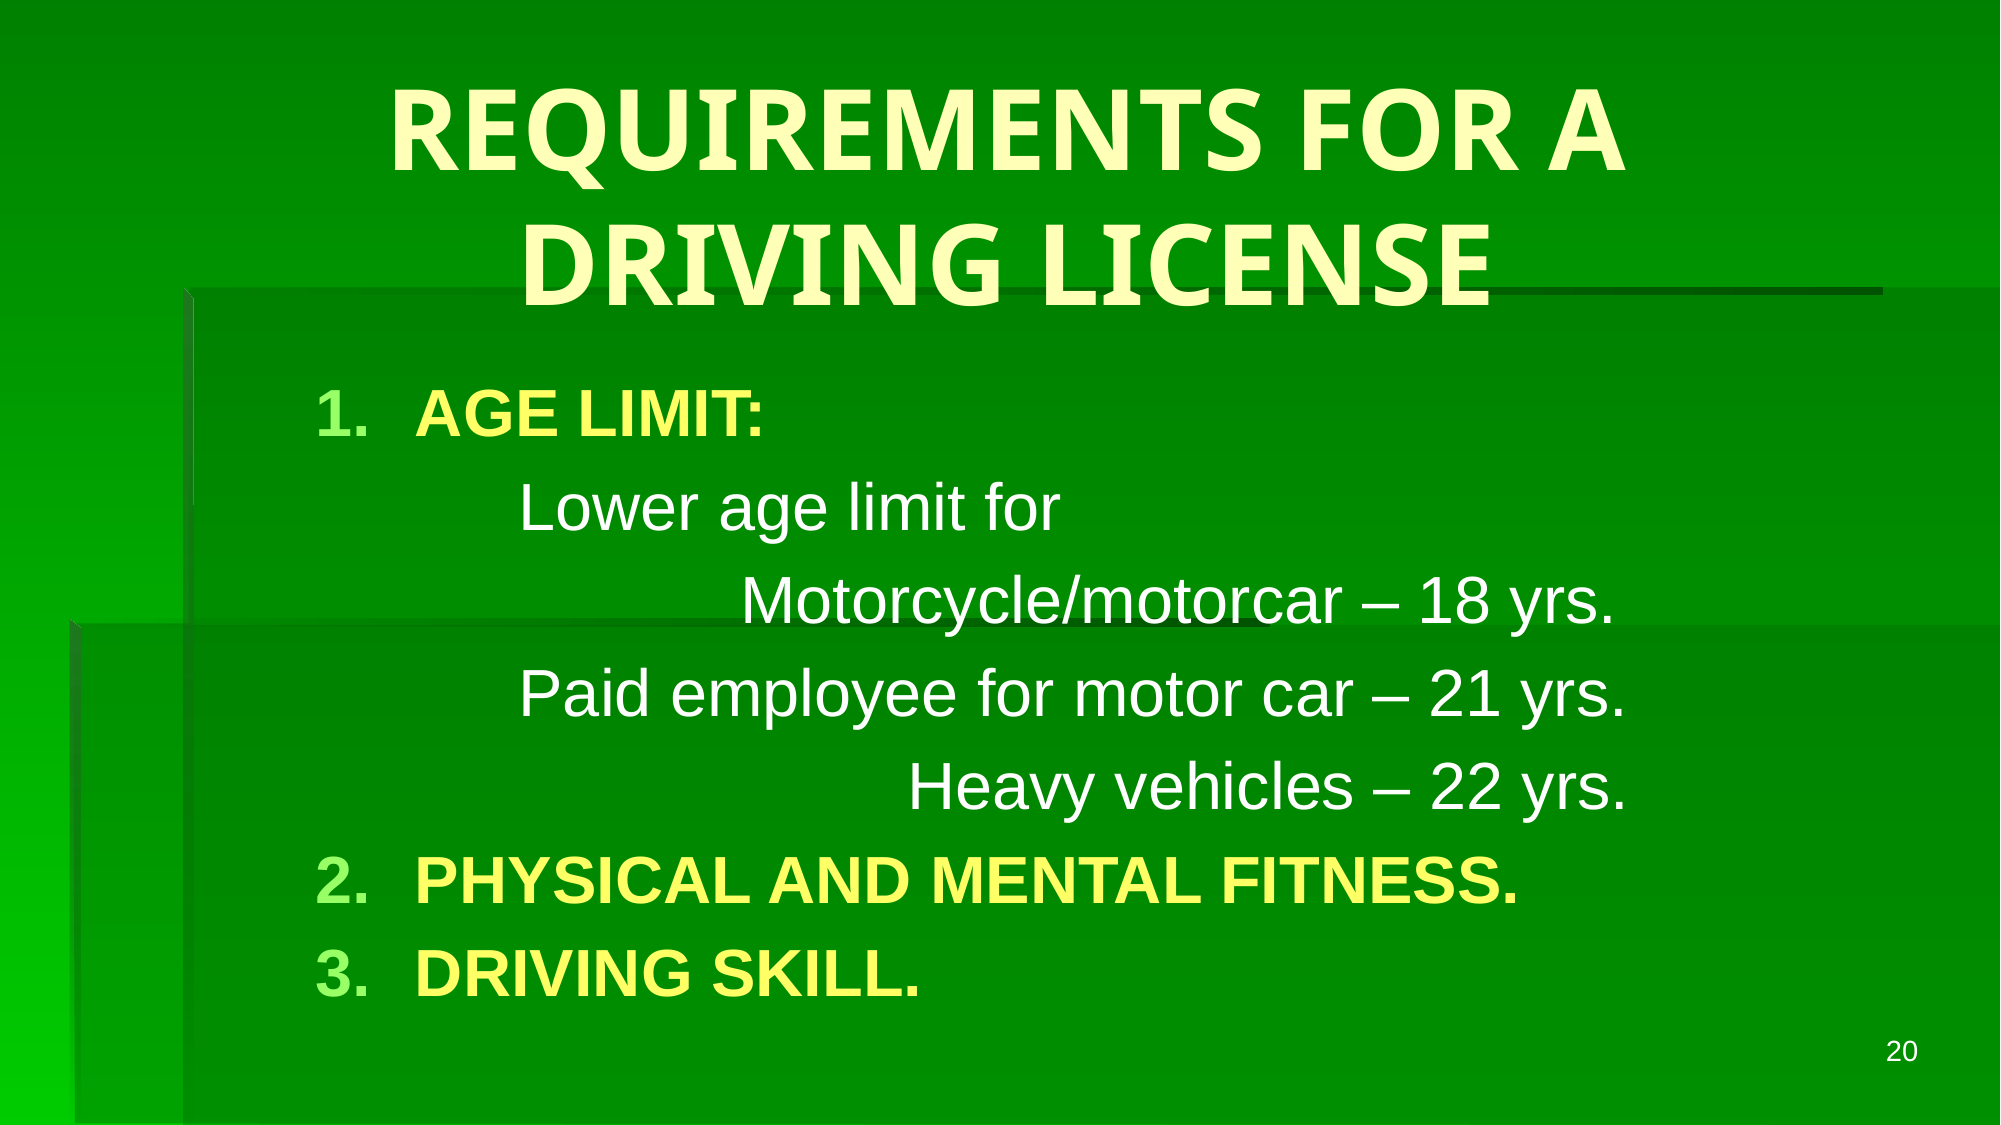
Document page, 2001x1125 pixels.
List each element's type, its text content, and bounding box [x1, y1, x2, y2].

subtitle AGE LIMIT: Lower age limit for Motorcycle/motorcar – 18 yrs. Paid employee for motor car – 21 yrs. Heavy vehicles – 22 yrs. PHYSICAL AND MENTAL FITNESS. DRIVING SKILL. [299, 362, 1713, 1088]
slide_number 20 [1517, 1024, 1934, 1103]
title REQUIREMENTS FOR A DRIVING LICENSE [274, 49, 1738, 336]
